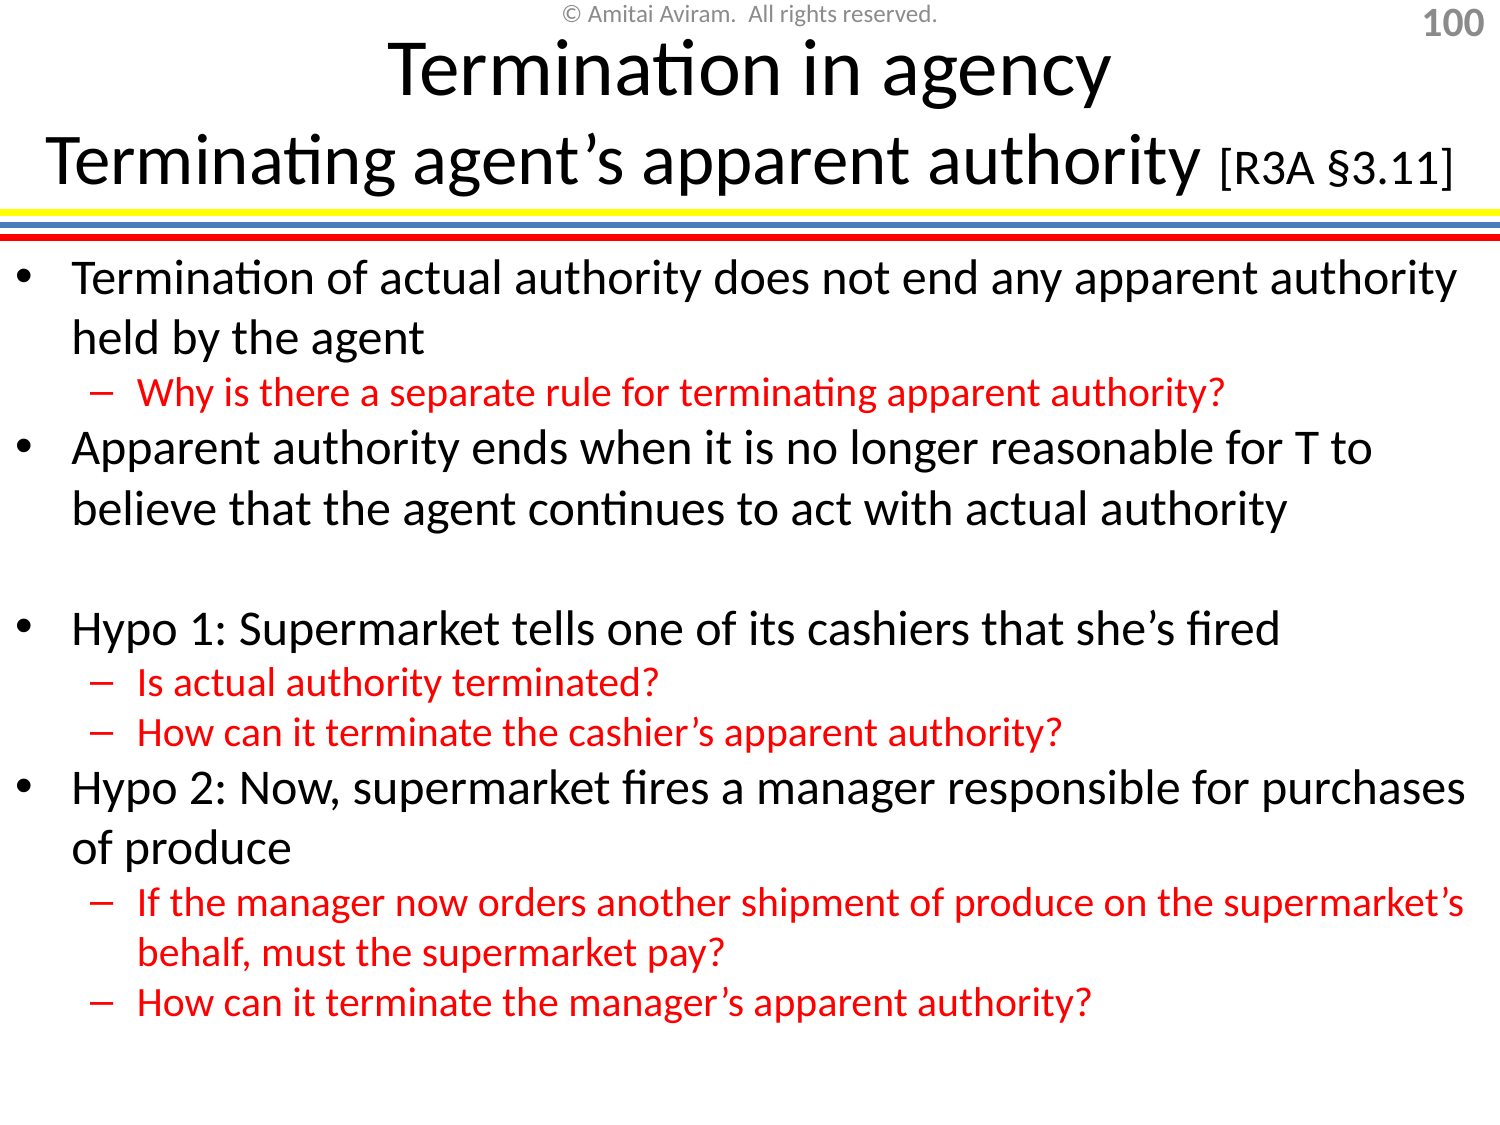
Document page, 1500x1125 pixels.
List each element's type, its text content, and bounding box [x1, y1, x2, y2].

list Termination of actual authority does not end any apparent authority held by the agent Why is there a separate rule for terminating apparent authority? Apparent authority ends when it is no longer reasonable for T to believe that the agent continues to act with actual authority Hypo 1: Supermarket tells one of its cashiers that she’s fired Is actual authority terminated? How can it terminate the cashier’s apparent authority? Hypo 2: Now, supermarket fires a manager responsible for purchases of produce If the manager now orders another shipment of produce on the supermarket’s behalf, must the supermarket pay? How can it terminate the manager’s apparent authority? [0, 237, 1500, 1125]
title Termination in agency Terminating agent’s apparent authority [R3A §3.11] [0, 0, 1500, 213]
